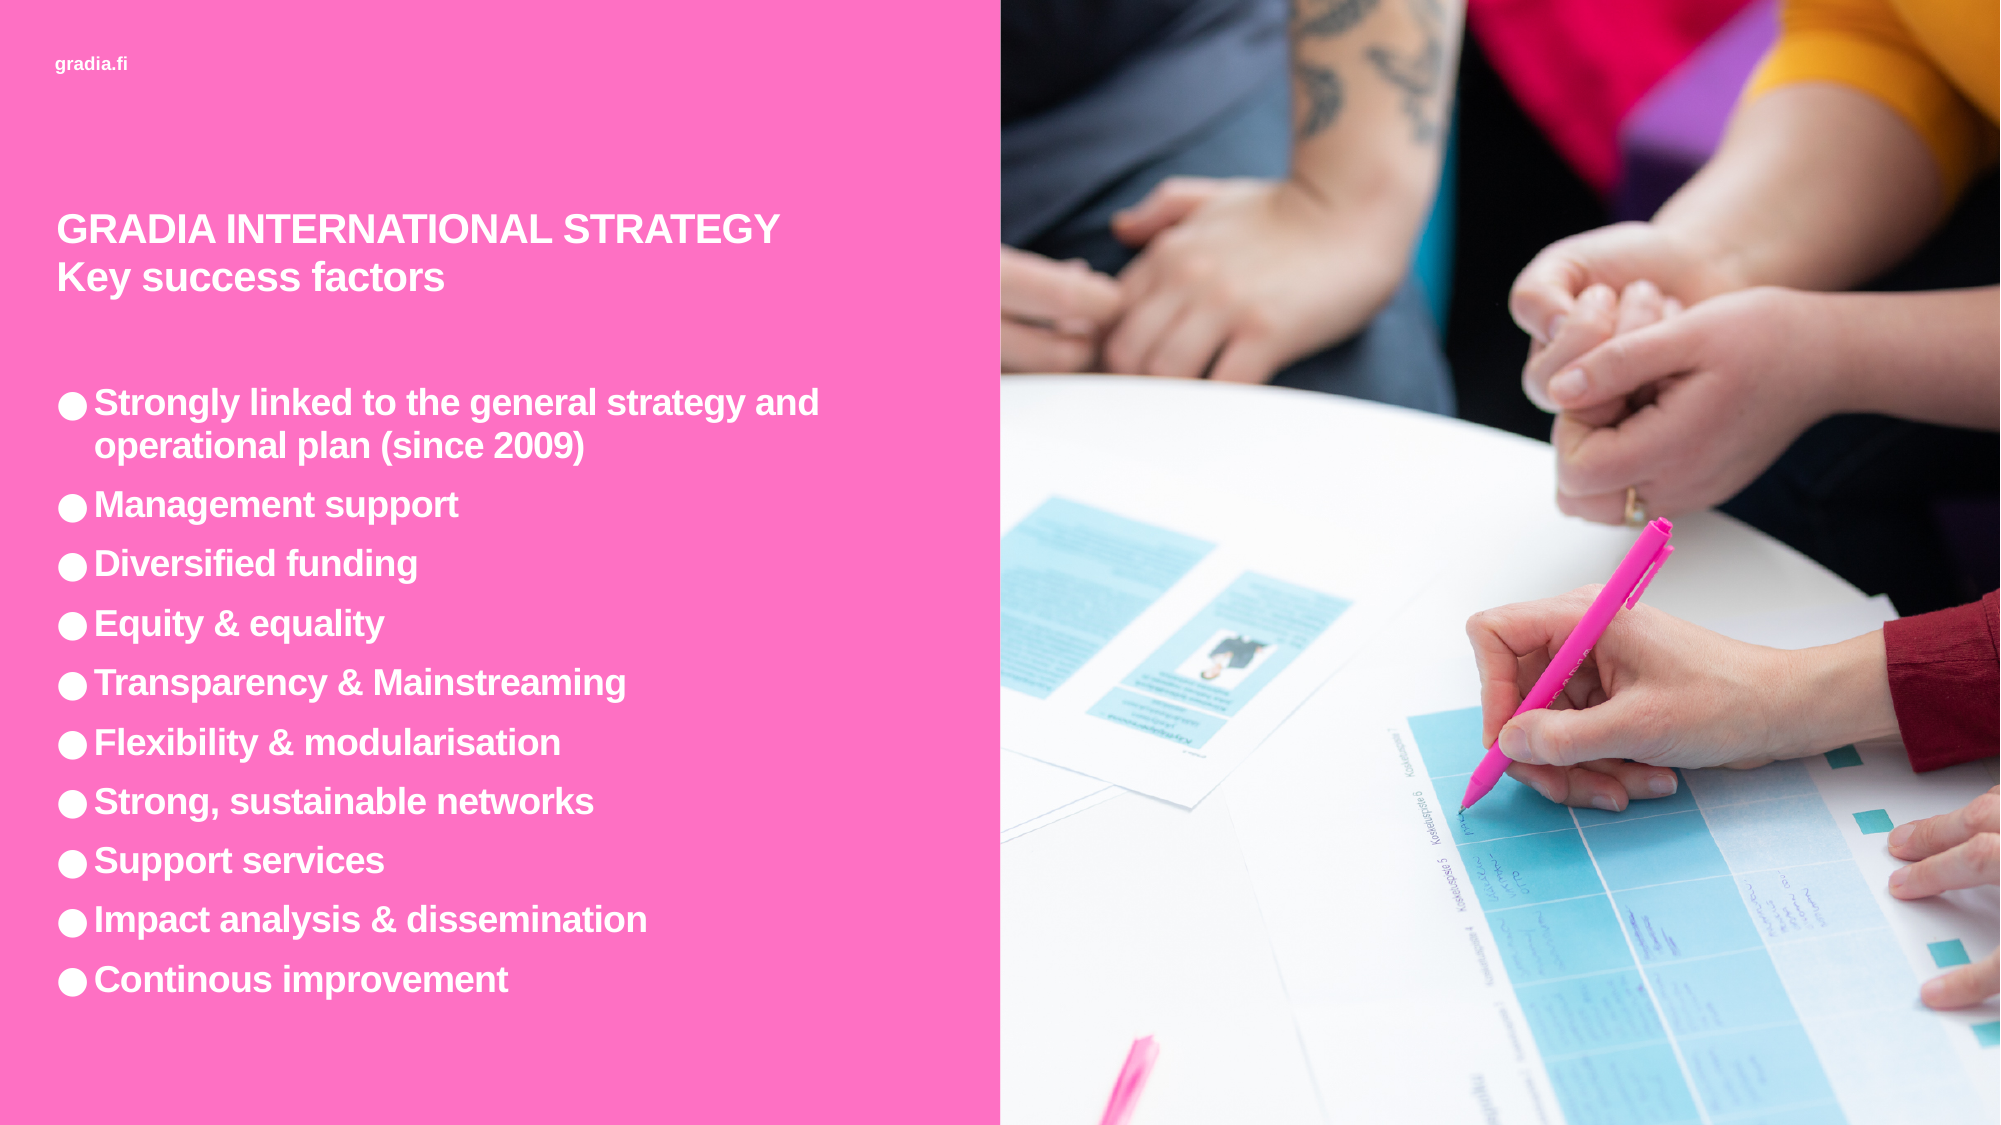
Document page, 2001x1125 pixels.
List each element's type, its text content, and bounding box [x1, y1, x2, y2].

list GRADIA INTERNATIONAL STRATEGY Key success factors Strongly linked to the general strategy and operational plan (since 2009) Management support Diversified funding Equity & equality Transparency & Mainstreaming Flexibility & modularisation Strong, sustainable networks Support services Impact analysis & dissemination Continous improvement [56, 205, 951, 920]
picture [1000, 0, 2000, 1125]
